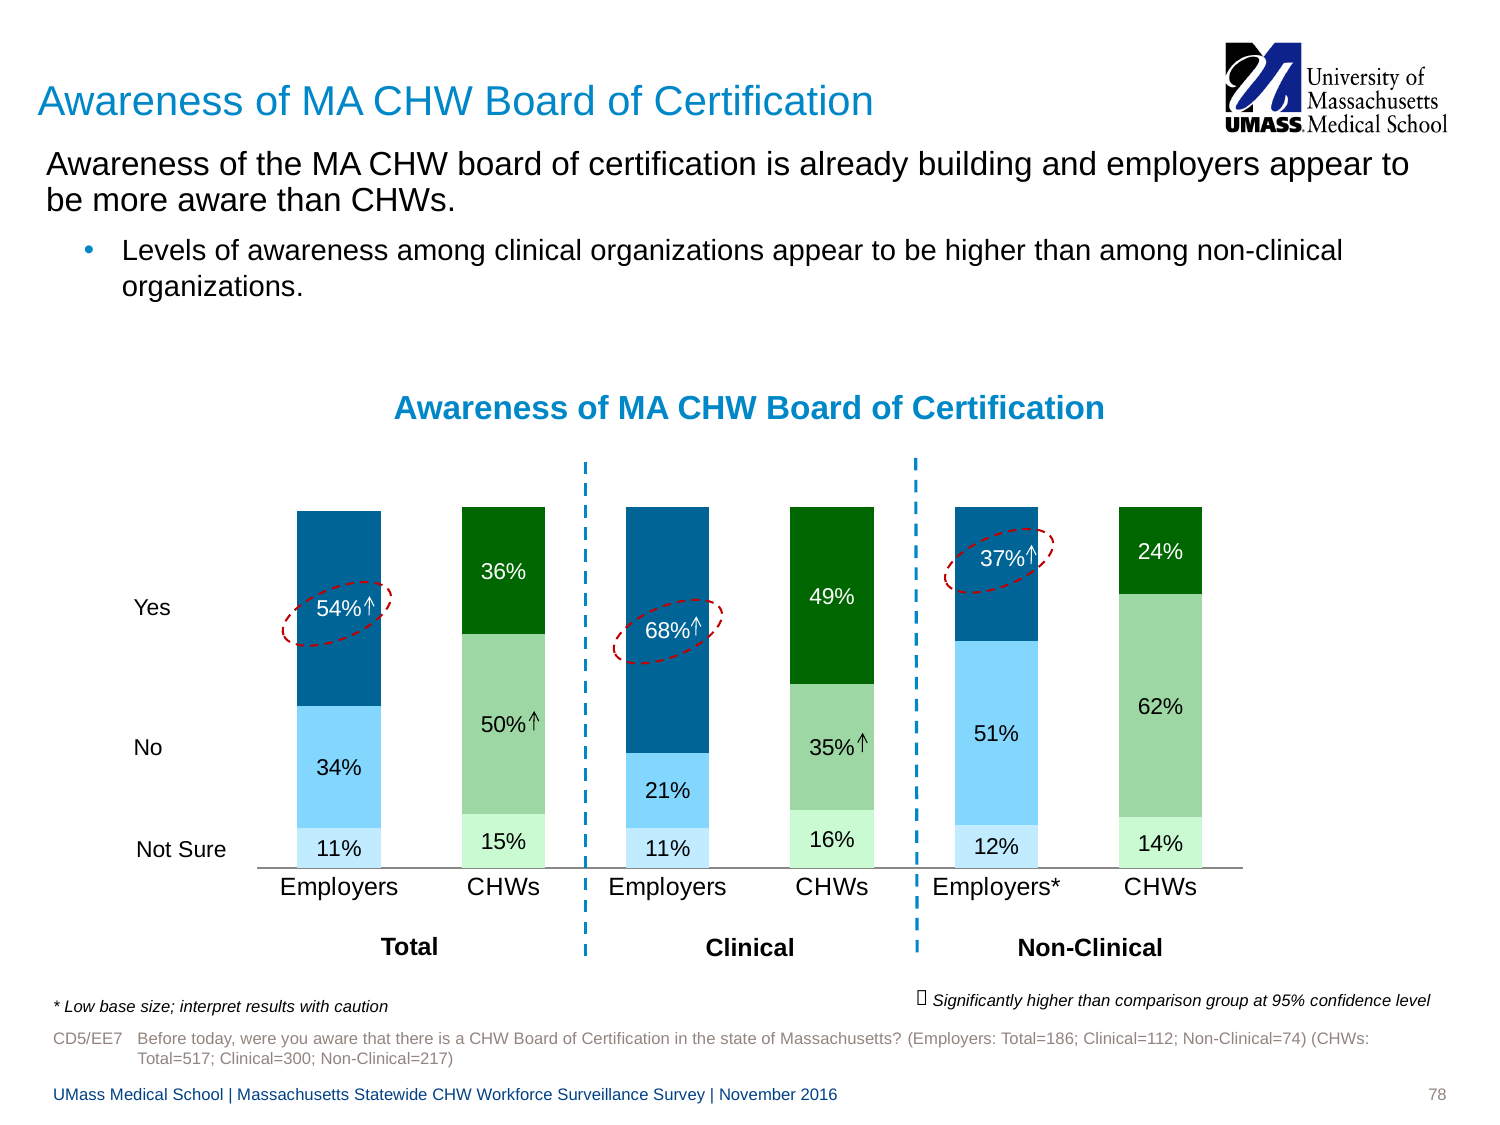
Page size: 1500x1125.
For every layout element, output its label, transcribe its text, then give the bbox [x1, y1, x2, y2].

text_box Non-Clinical [903, 931, 1278, 966]
text_box No [118, 725, 228, 768]
chart [586, 478, 915, 925]
text_box * Low base size; interpret results with caution [53, 994, 478, 1030]
text_box Awareness of MA CHW Board of Certification [283, 378, 1217, 434]
text_box Total [222, 930, 562, 966]
text_box Clinical [562, 933, 938, 971]
title Awareness of MA CHW Board of Certification [37, 17, 1211, 124]
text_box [898, 976, 1433, 1020]
chart [233, 478, 584, 925]
list CD5/EE7 Before today, were you aware that there is a CHW Board of Certification in the state of Massachusetts? (Employers: Total=186; Clinical=112; Non-Clinical=74) (CHWs: Total=517; Clinical=300; Non-Clinical=217) [53, 1070, 1447, 1095]
text_box Yes [118, 585, 228, 628]
chart [918, 478, 1266, 925]
text_box Not Sure [121, 827, 228, 870]
text_box Awareness of the MA CHW board of certification is already building and employers appear to be more aware than CHWs. Levels of awareness among clinical organizations appear to be higher than among non-clinical organizations. [31, 139, 1473, 306]
